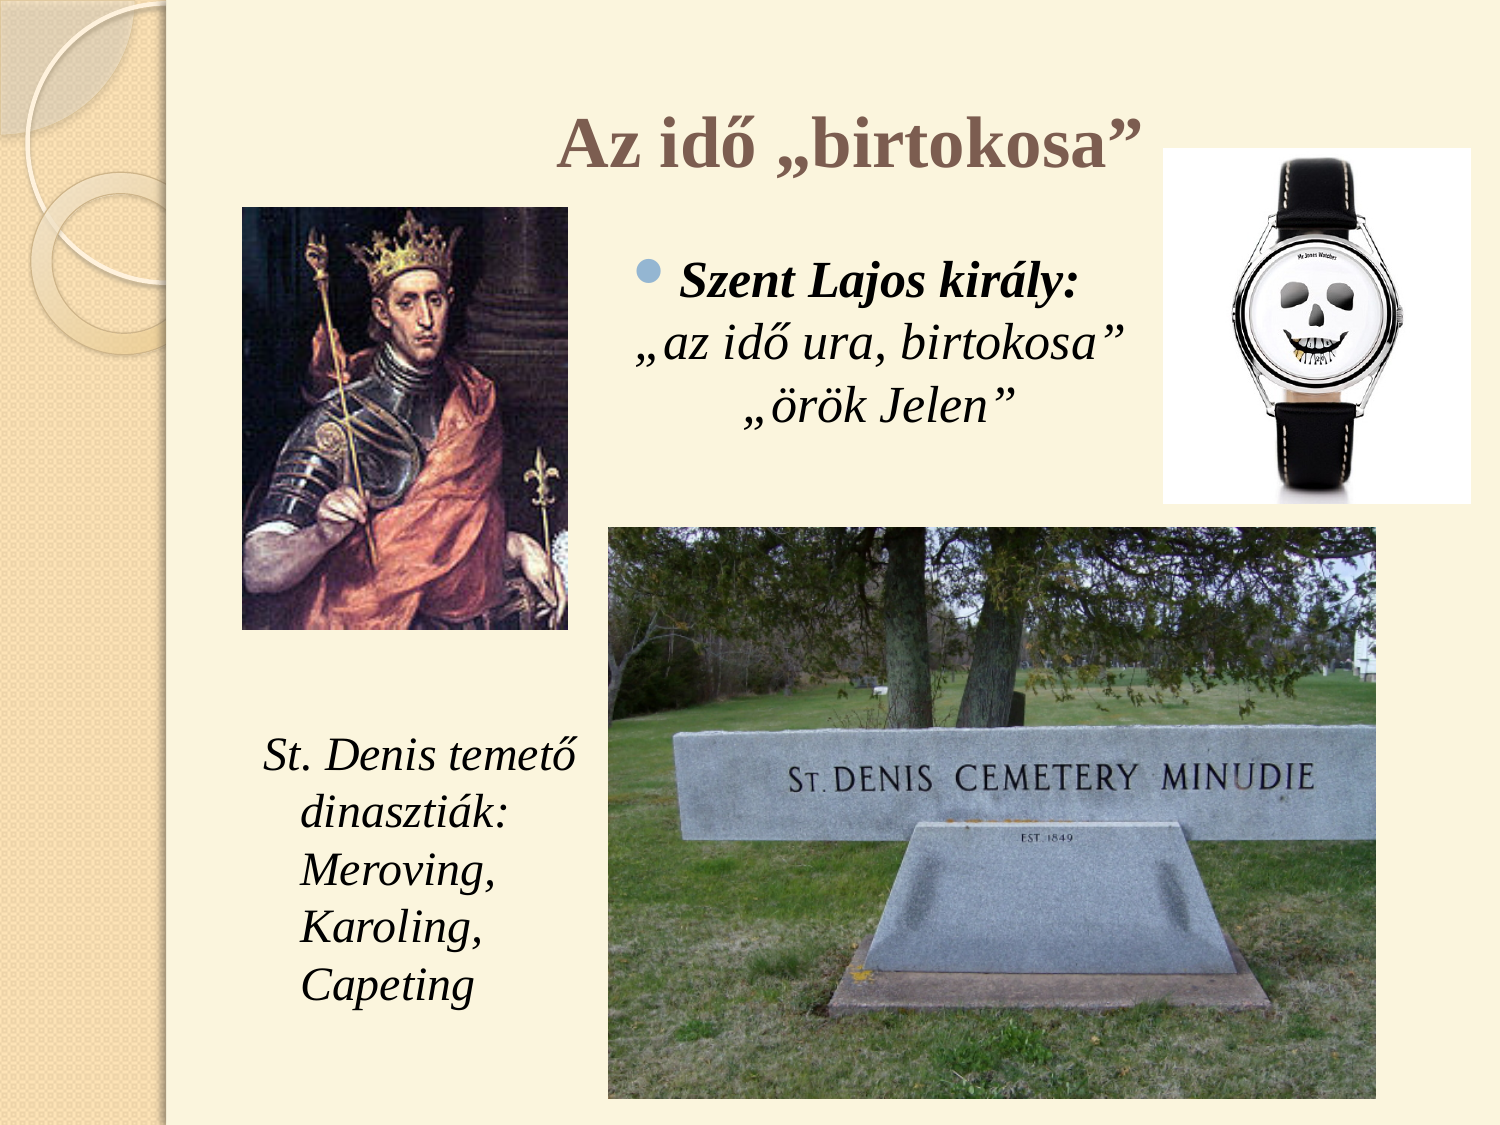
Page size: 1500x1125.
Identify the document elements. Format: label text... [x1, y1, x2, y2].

list Szent Lajos király: „az idő ura, birtokosa” „örök Jelen” St. Denis temető dinasztiák: Meroving, Karoling, Capeting [235, 237, 1466, 1026]
picture [1163, 148, 1471, 504]
picture [608, 526, 1377, 1100]
picture [241, 207, 569, 630]
title Az idő „birtokosa” [235, 45, 1466, 233]
